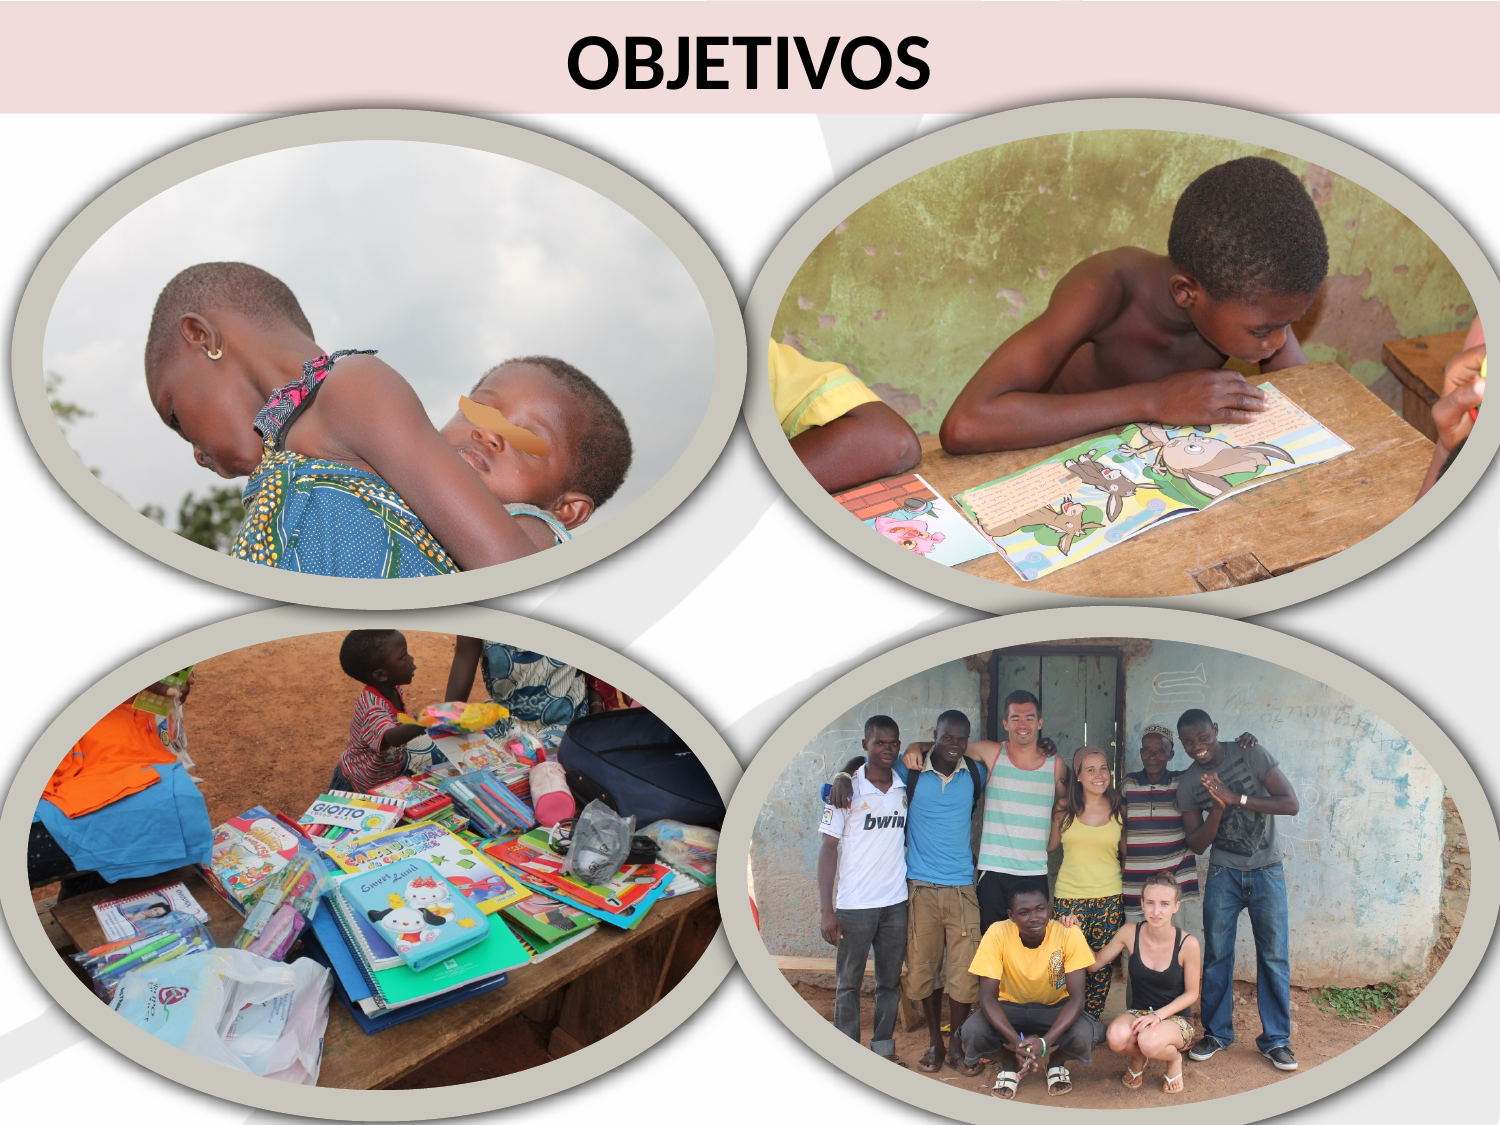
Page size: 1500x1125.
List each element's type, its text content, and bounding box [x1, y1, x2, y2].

picture [26, 124, 732, 595]
picture [11, 613, 1487, 1125]
title OBJETIVOS [0, 1, 1500, 114]
picture [752, 113, 1500, 614]
